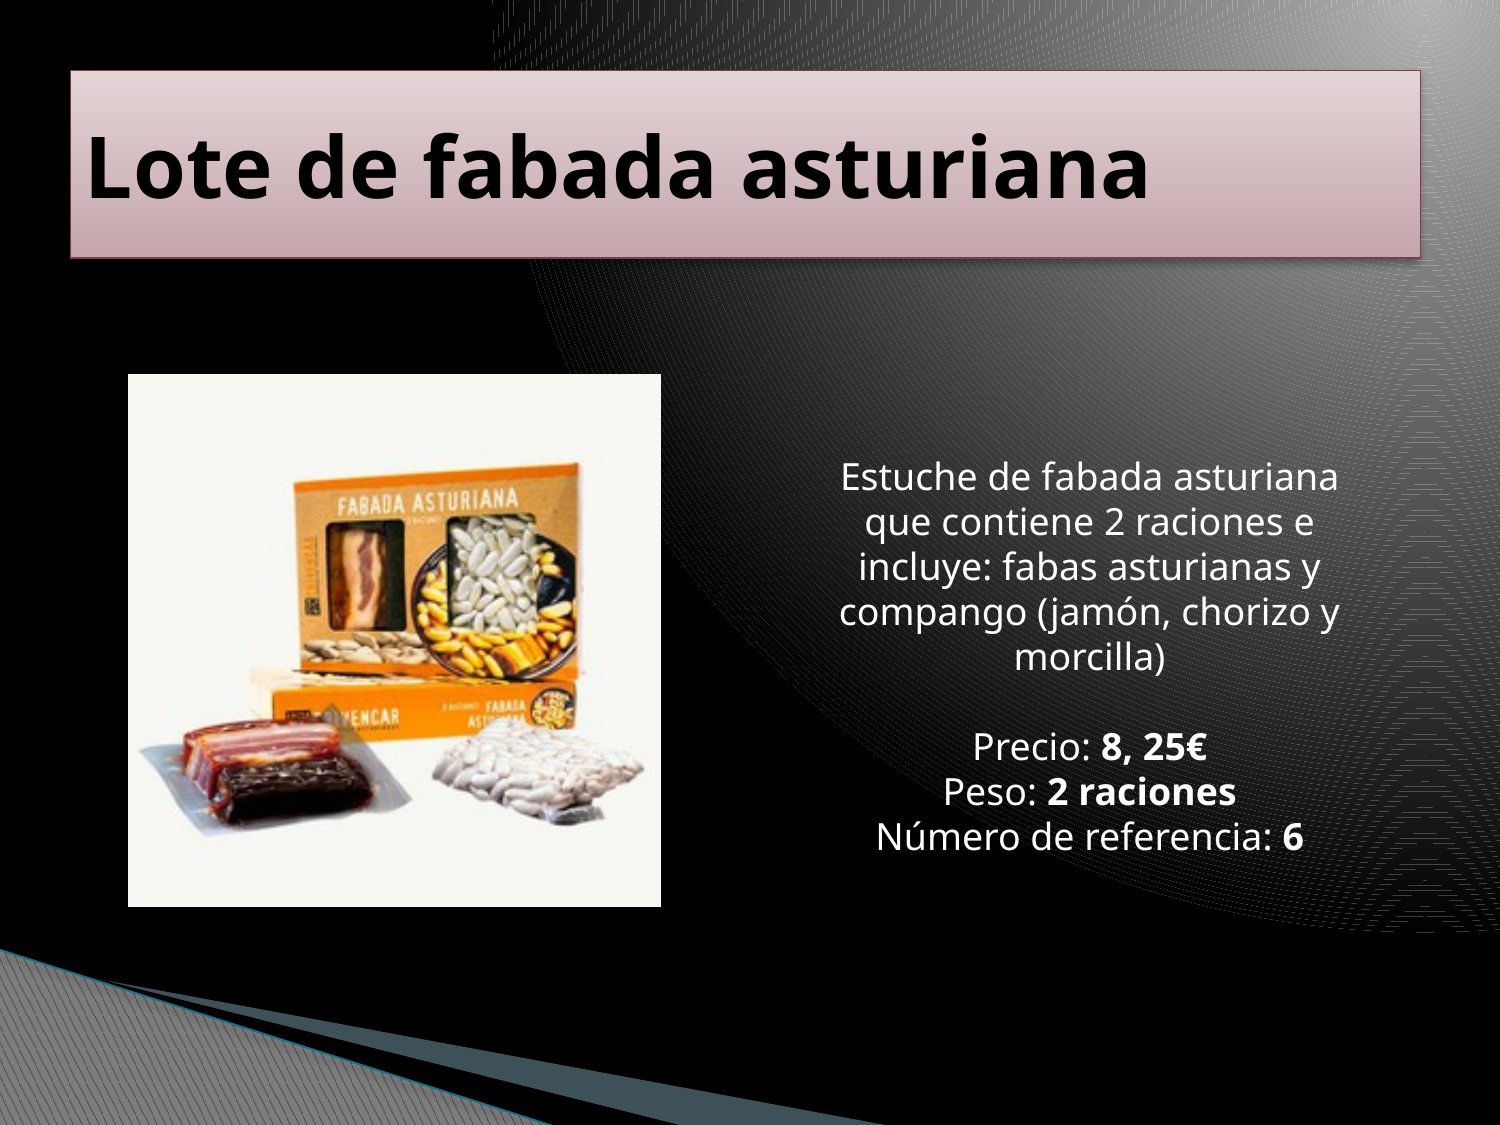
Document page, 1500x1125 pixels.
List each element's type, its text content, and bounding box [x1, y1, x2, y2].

title Lote de fabada asturiana [70, 70, 1421, 259]
text_box Estuche de fabada asturiana que contiene 2 raciones e incluye: fabas asturianas y compango (jamón, chorizo y morcilla) Precio: 8, 25€ Peso: 2 raciones Número de referencia: 6 [820, 445, 1360, 865]
picture [128, 374, 661, 907]
picture [0, 952, 543, 1125]
